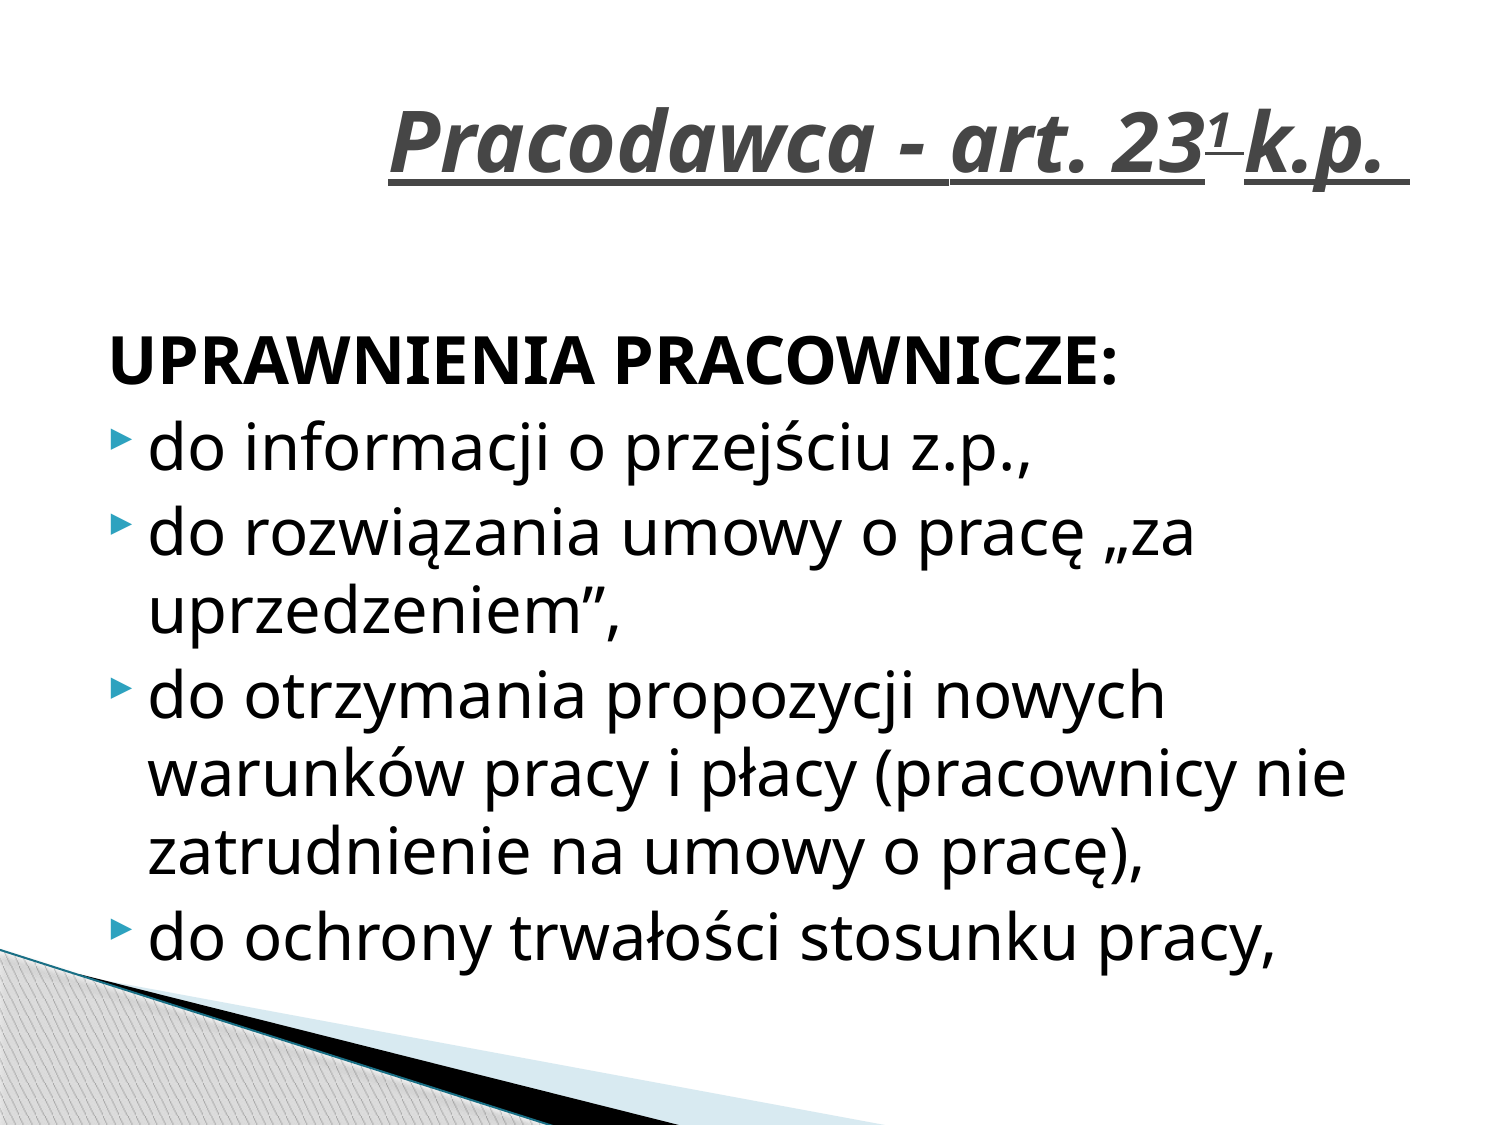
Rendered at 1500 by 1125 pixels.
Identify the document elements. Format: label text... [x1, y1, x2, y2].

list UPRAWNIENIA PRACOWNICZE: do informacji o przejściu z.p., do rozwiązania umowy o pracę „za uprzedzeniem”, do otrzymania propozycji nowych warunków pracy i płacy (pracownicy nie zatrudnienie na umowy o pracę), do ochrony trwałości stosunku pracy, [75, 243, 1425, 986]
title Pracodawca - art. 231 k.p. [75, 45, 1425, 233]
